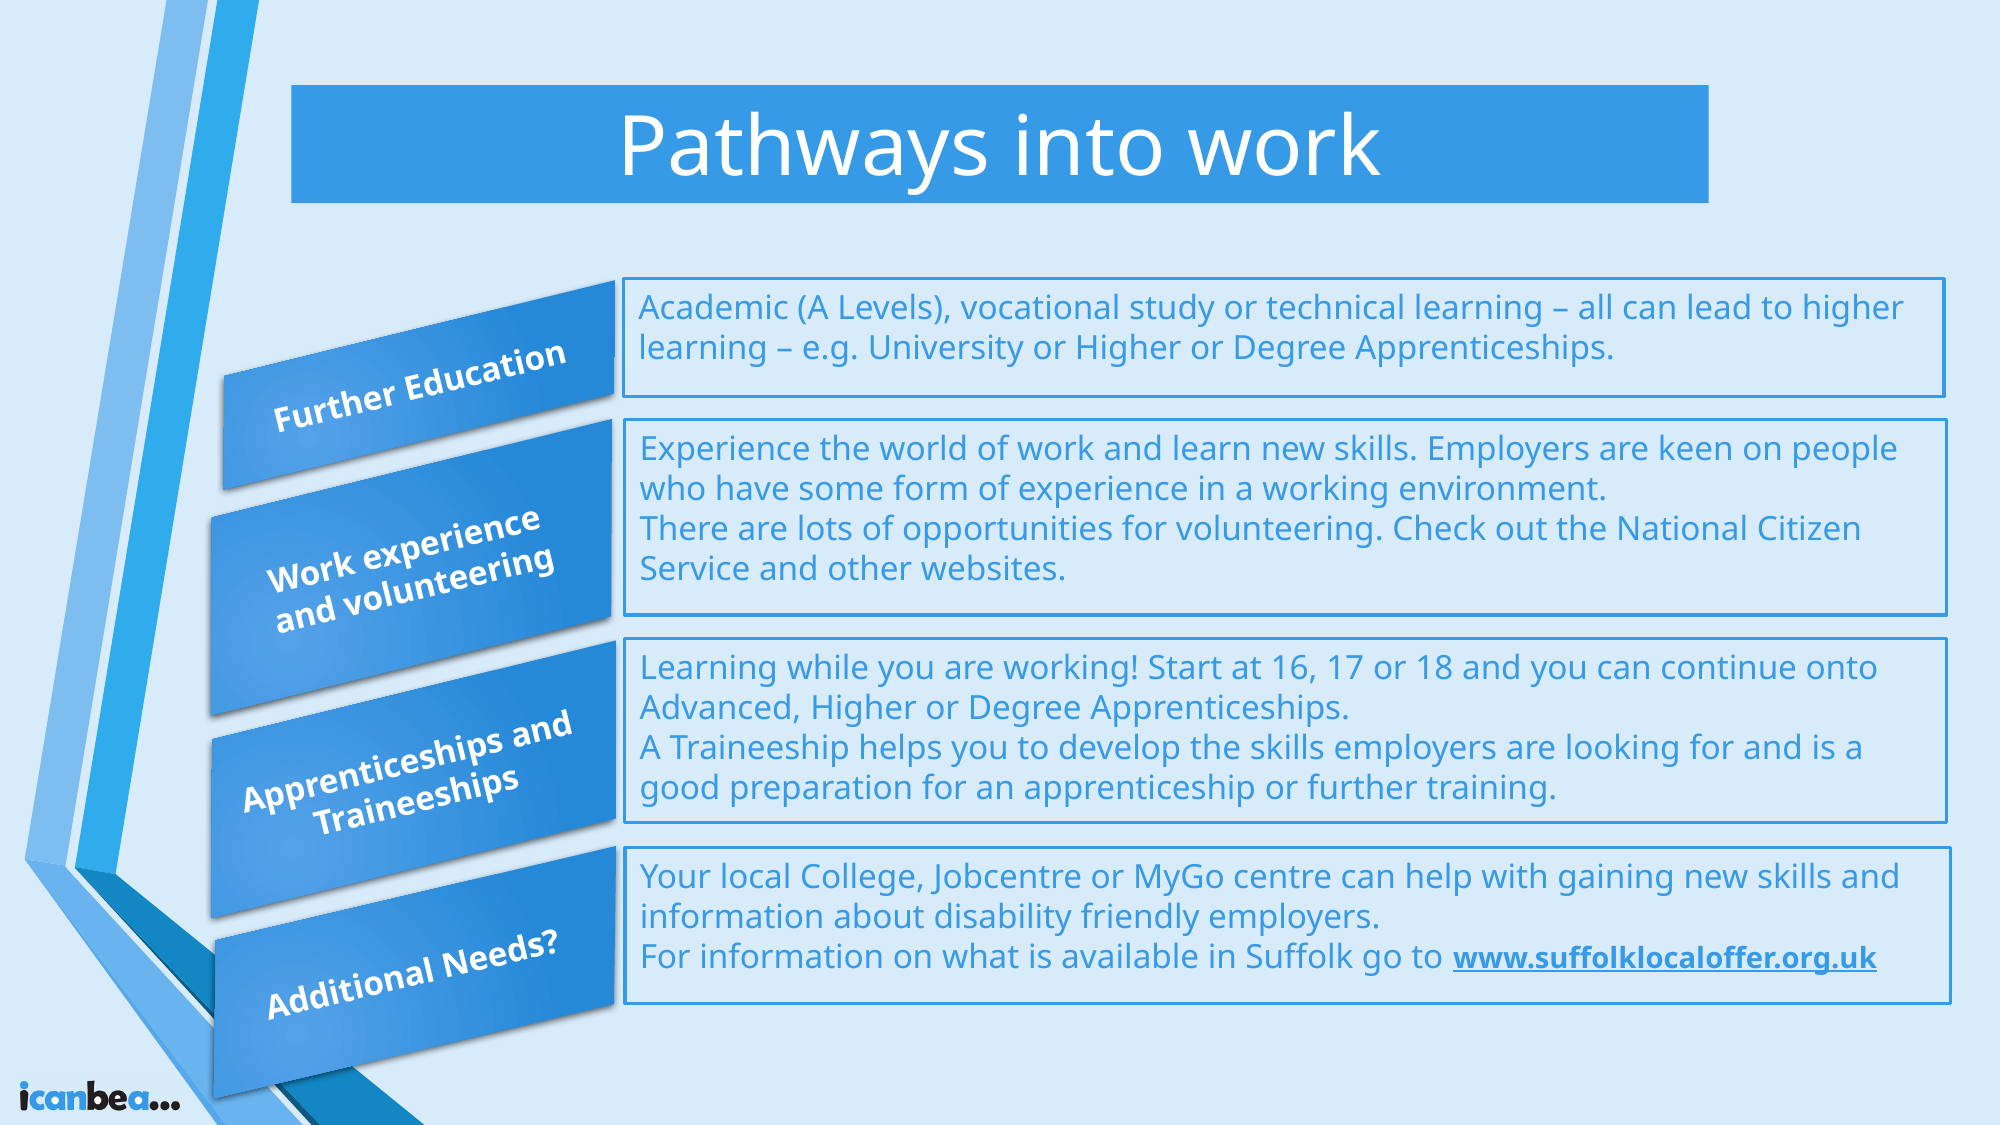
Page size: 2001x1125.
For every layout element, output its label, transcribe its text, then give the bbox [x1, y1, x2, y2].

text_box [181, 278, 1951, 1050]
title Pathways into work [291, 85, 1709, 204]
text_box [17, 1078, 182, 1113]
